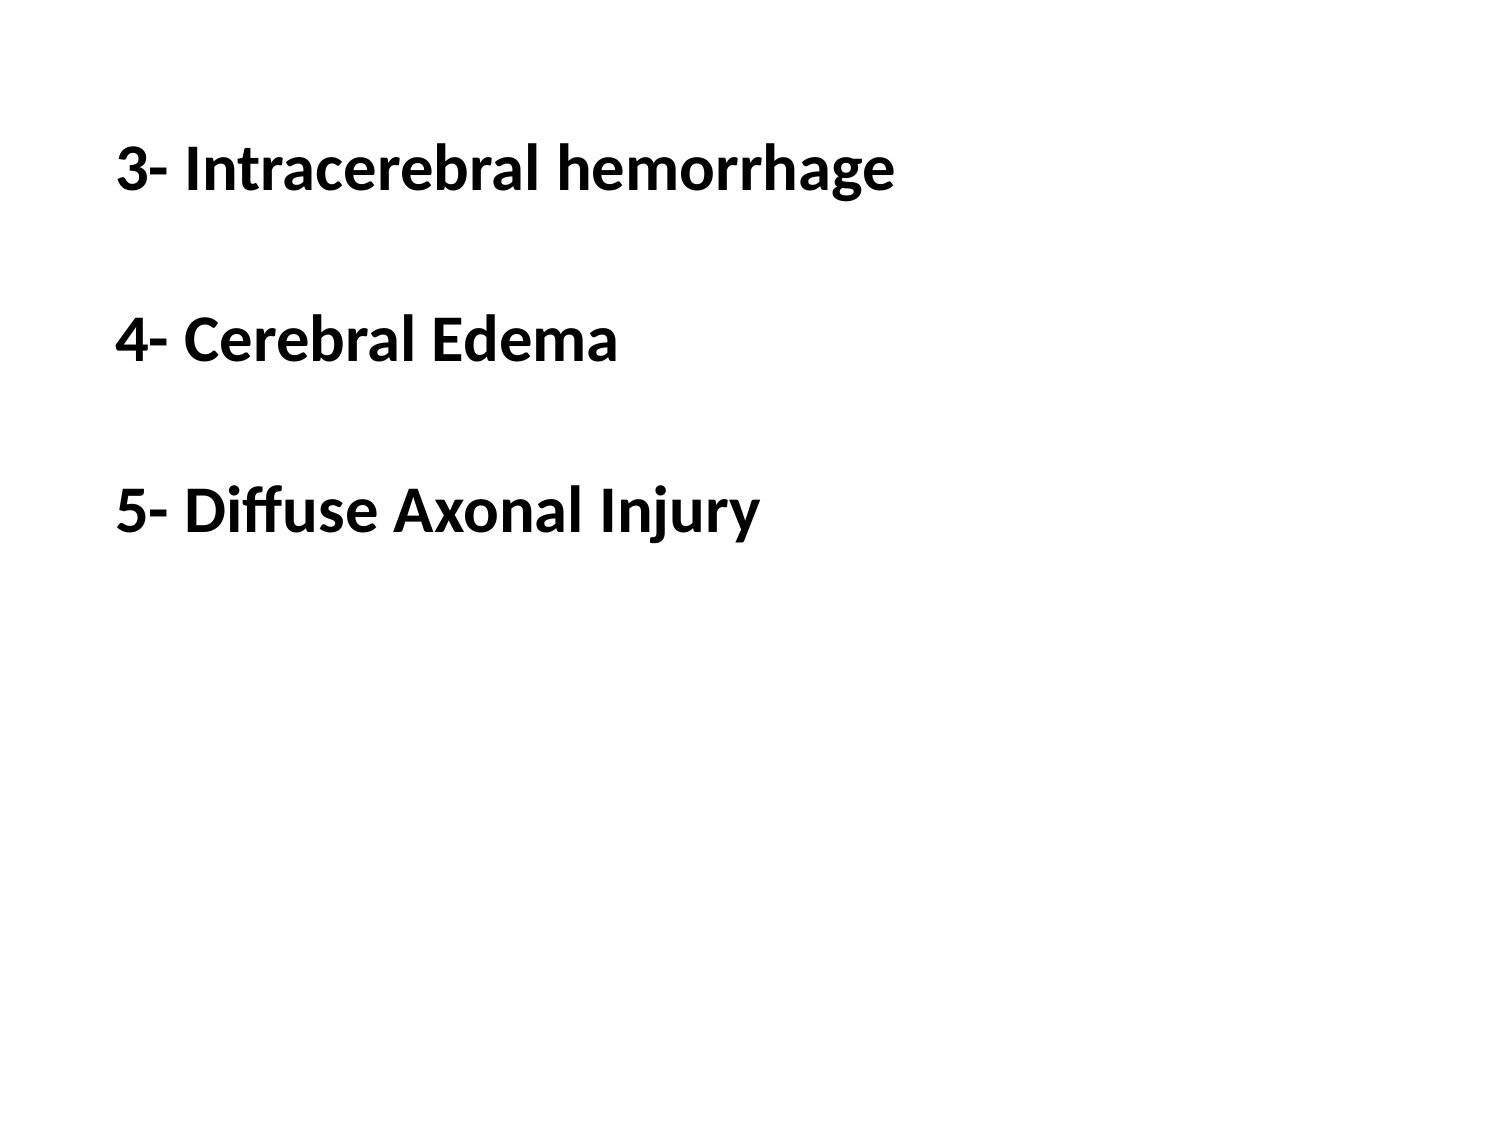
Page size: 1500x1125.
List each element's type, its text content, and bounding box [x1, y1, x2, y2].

list 3- Intracerebral hemorrhage 4- Cerebral Edema 5- Diffuse Axonal Injury [100, 125, 1500, 966]
